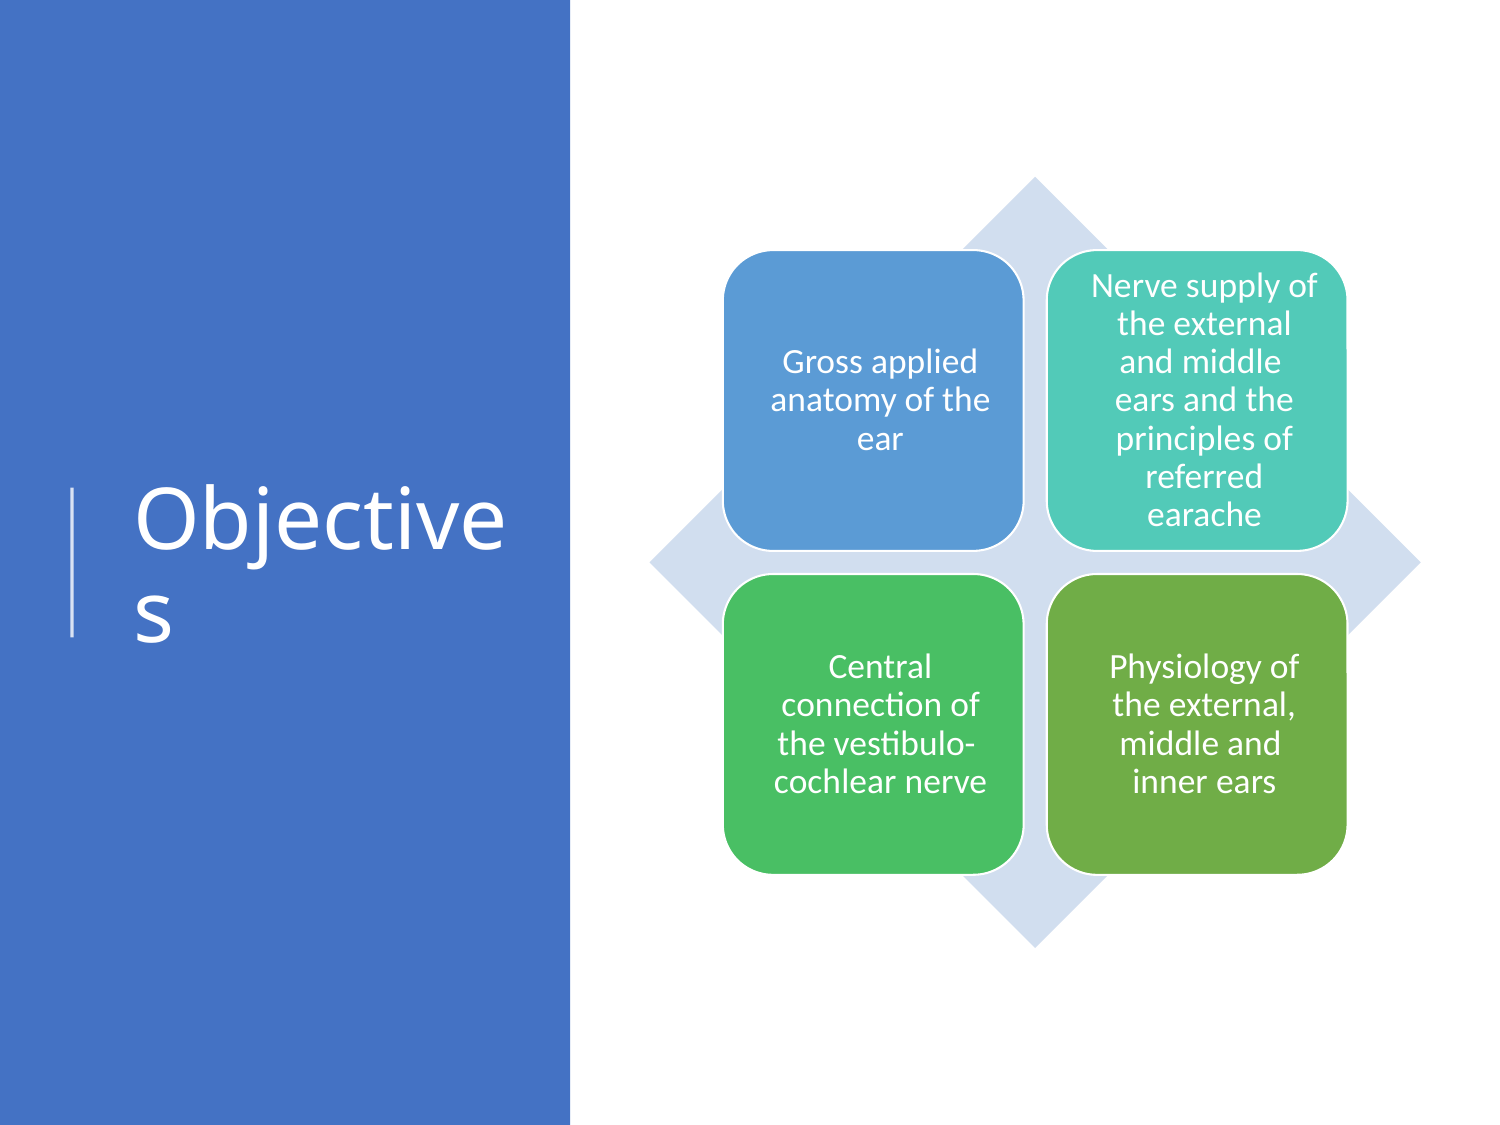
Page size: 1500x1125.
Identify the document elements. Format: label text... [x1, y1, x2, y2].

title Objectives [116, 116, 531, 1020]
text_box [0, 0, 571, 1125]
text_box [649, 105, 1421, 1020]
